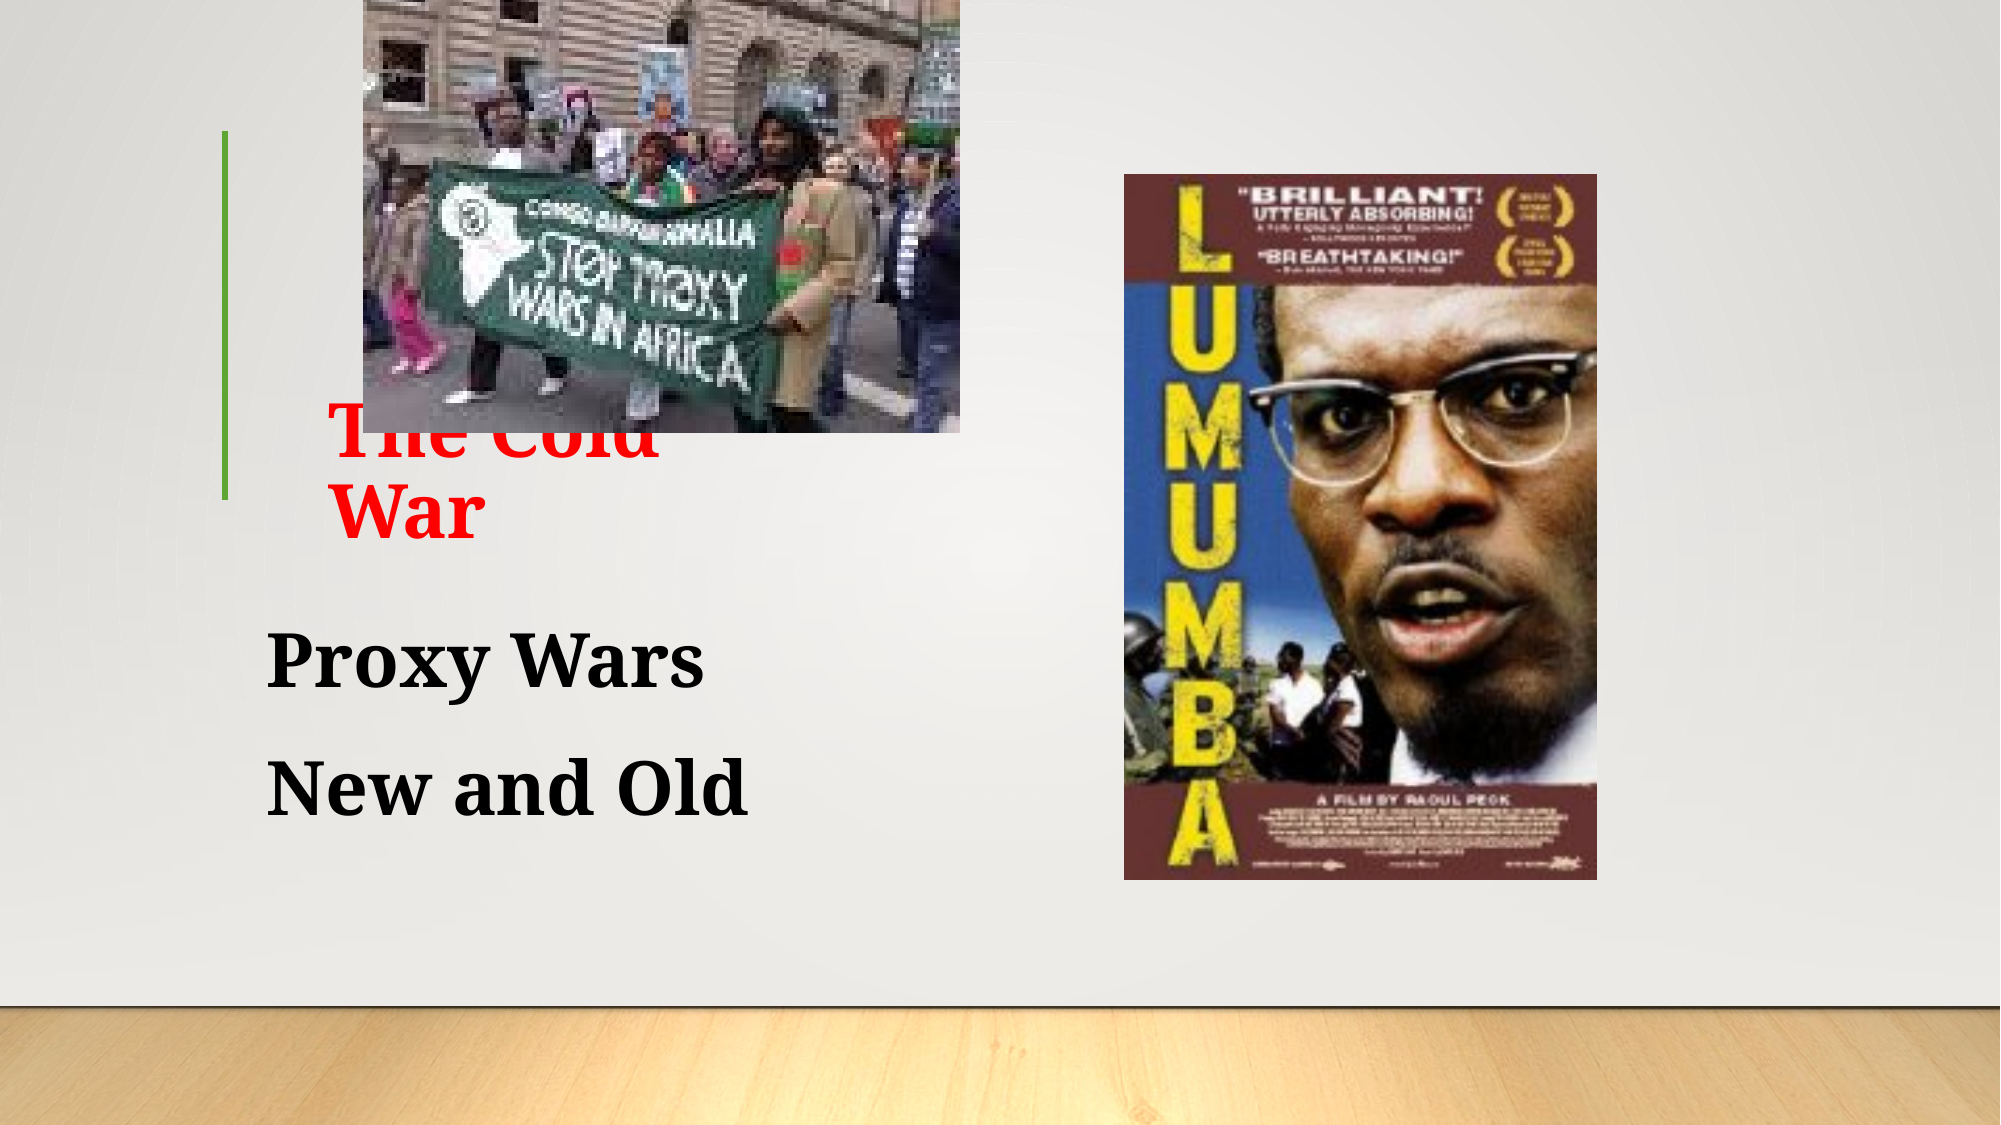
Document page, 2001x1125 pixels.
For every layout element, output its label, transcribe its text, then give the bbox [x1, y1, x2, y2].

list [362, 0, 960, 433]
title The Cold War [313, 193, 836, 563]
picture [1124, 174, 1598, 880]
picture [0, 1006, 2000, 1125]
list Proxy Wars New and Old [251, 525, 775, 895]
